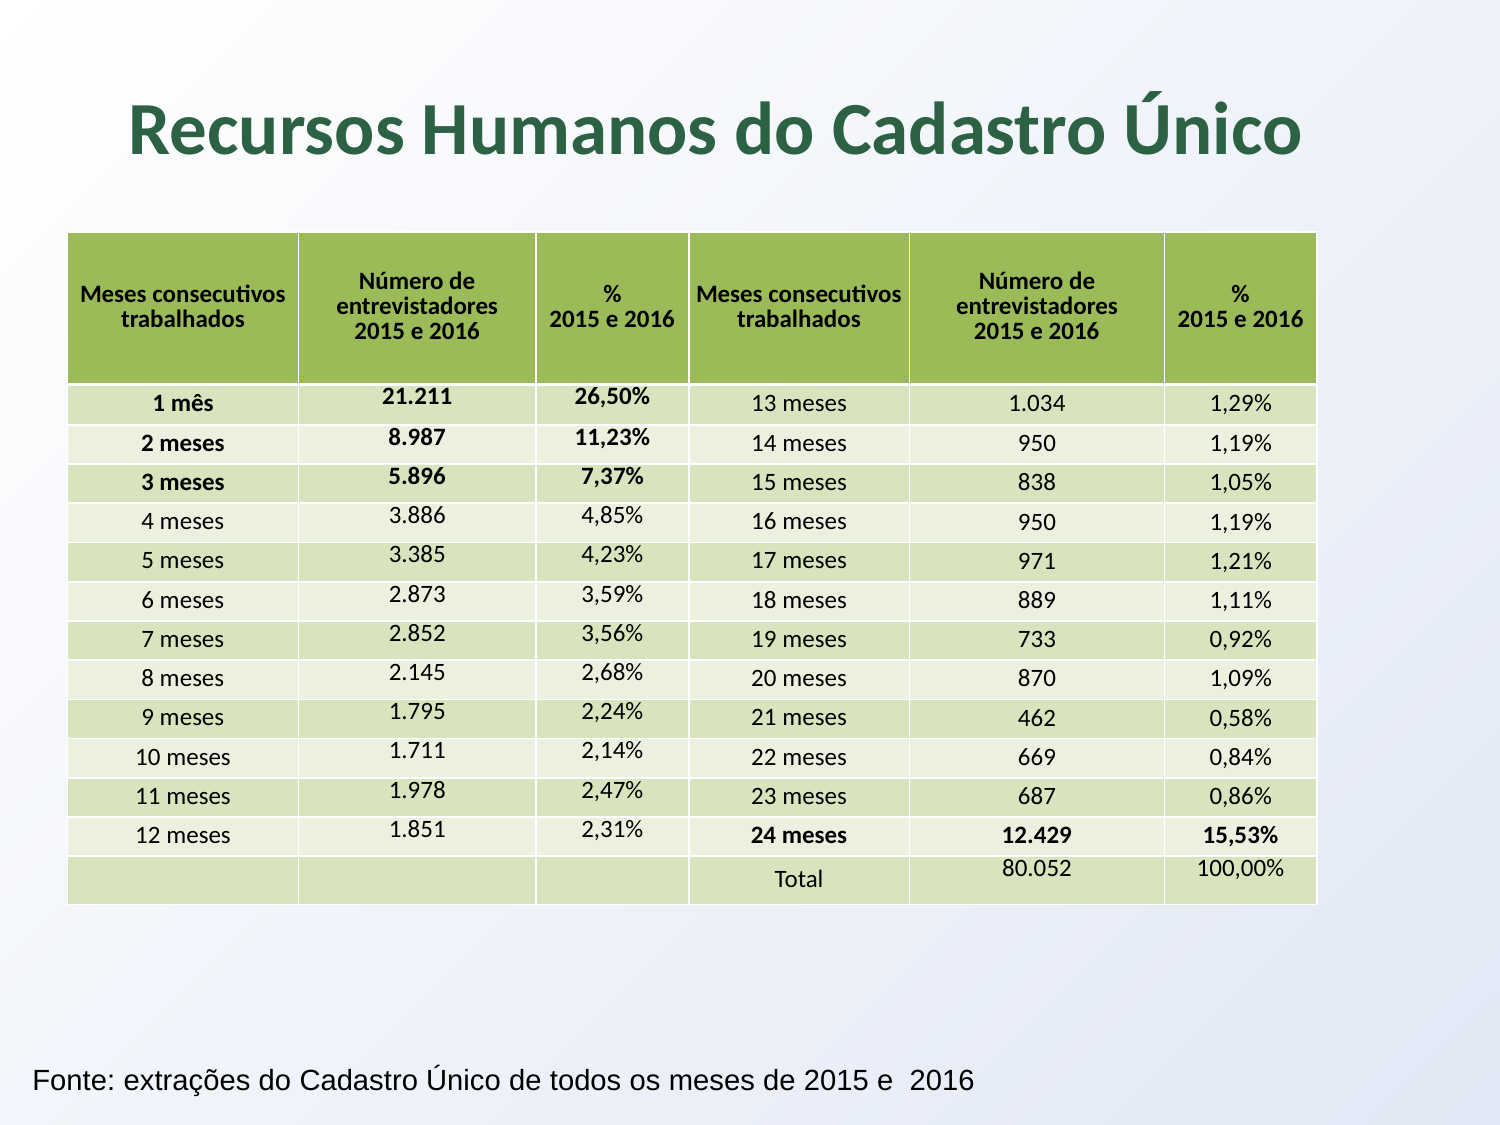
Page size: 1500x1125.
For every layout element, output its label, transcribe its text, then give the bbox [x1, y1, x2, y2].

table_cell [68, 857, 298, 904]
table_cell 18 meses [690, 583, 909, 620]
table_cell 16 meses [690, 504, 909, 542]
table_cell 2.852 [299, 622, 535, 659]
table_cell 669 [910, 739, 1164, 777]
table_cell 0,84% [1165, 739, 1316, 777]
table_cell 870 [910, 661, 1164, 699]
table_cell 4,85% [537, 504, 688, 542]
table_cell 14 meses [690, 426, 909, 463]
table_cell 733 [910, 622, 1164, 659]
table_cell 7,37% [537, 465, 688, 502]
table_cell 1,05% [1165, 465, 1316, 502]
table_cell 0,86% [1165, 779, 1316, 816]
table_cell 11 meses [68, 779, 298, 816]
table_cell [537, 857, 688, 904]
table_cell 1 mês [68, 386, 298, 424]
table_cell 2,14% [537, 739, 688, 777]
table_cell 687 [910, 779, 1164, 816]
table_cell 9 meses [68, 700, 298, 738]
table_cell 1.034 [910, 386, 1164, 424]
table_cell 15,53% [1165, 818, 1316, 855]
text_box Fonte: extrações do Cadastro Único de todos os meses de 2015 e 2016 [17, 1054, 1459, 1105]
table_cell 7 meses [68, 622, 298, 659]
table_cell 17 meses [690, 543, 909, 581]
table_cell 2,24% [537, 700, 688, 738]
table_cell 1.851 [299, 818, 535, 855]
table_cell 8 meses [68, 661, 298, 699]
table_header Número de entrevistadores 2015 e 2016 [299, 233, 535, 383]
table_cell 12 meses [68, 818, 298, 855]
table_cell 1,21% [1165, 543, 1316, 581]
table_cell 971 [910, 543, 1164, 581]
table_cell 6 meses [68, 583, 298, 620]
table_cell 11,23% [537, 426, 688, 463]
table_cell [299, 857, 535, 904]
table_cell 1,09% [1165, 661, 1316, 699]
table_cell 0,58% [1165, 700, 1316, 738]
table_header Número de entrevistadores 2015 e 2016 [910, 233, 1164, 383]
table_cell 15 meses [690, 465, 909, 502]
table_cell 100,00% [1165, 857, 1316, 904]
table_cell 1.711 [299, 739, 535, 777]
table_cell 3.886 [299, 504, 535, 542]
table_cell 19 meses [690, 622, 909, 659]
table_cell 2,31% [537, 818, 688, 855]
table_cell 21 meses [690, 700, 909, 738]
table_cell 462 [910, 700, 1164, 738]
table_cell 1,19% [1165, 504, 1316, 542]
table_cell 2.873 [299, 583, 535, 620]
table_cell 1,29% [1165, 386, 1316, 424]
table_cell 950 [910, 504, 1164, 542]
table_cell 2,68% [537, 661, 688, 699]
table_cell 23 meses [690, 779, 909, 816]
table_cell 3.385 [299, 543, 535, 581]
table_cell 1,11% [1165, 583, 1316, 620]
table_cell 5 meses [68, 543, 298, 581]
table_header Meses consecutivos trabalhados [690, 233, 909, 383]
table_cell 2,47% [537, 779, 688, 816]
table_cell 3,56% [537, 622, 688, 659]
table_header % 2015 e 2016 [537, 233, 688, 383]
table_cell 1,19% [1165, 426, 1316, 463]
table_cell 5.896 [299, 465, 535, 502]
table_cell Total [690, 857, 909, 904]
table_header % 2015 e 2016 [1165, 233, 1316, 383]
table_cell 8.987 [299, 426, 535, 463]
table_cell 22 meses [690, 739, 909, 777]
table_cell 3,59% [537, 583, 688, 620]
table_cell 4 meses [68, 504, 298, 542]
table_cell 10 meses [68, 739, 298, 777]
table_cell 1.795 [299, 700, 535, 738]
table_cell 24 meses [690, 818, 909, 855]
table_cell 889 [910, 583, 1164, 620]
table_cell 838 [910, 465, 1164, 502]
table_header Meses consecutivos trabalhados [68, 233, 298, 383]
title Recursos Humanos do Cadastro Único [41, 30, 1392, 219]
table_cell 2.145 [299, 661, 535, 699]
table_cell 12.429 [910, 818, 1164, 855]
table_cell 3 meses [68, 465, 298, 502]
table_cell 2 meses [68, 426, 298, 463]
table_cell 4,23% [537, 543, 688, 581]
table_cell 80.052 [910, 857, 1164, 904]
table_cell 26,50% [537, 386, 688, 424]
table_cell 13 meses [690, 386, 909, 424]
table_cell 20 meses [690, 661, 909, 699]
table_cell 1.978 [299, 779, 535, 816]
table_cell 950 [910, 426, 1164, 463]
table_cell 21.211 [299, 386, 535, 424]
table_cell 0,92% [1165, 622, 1316, 659]
